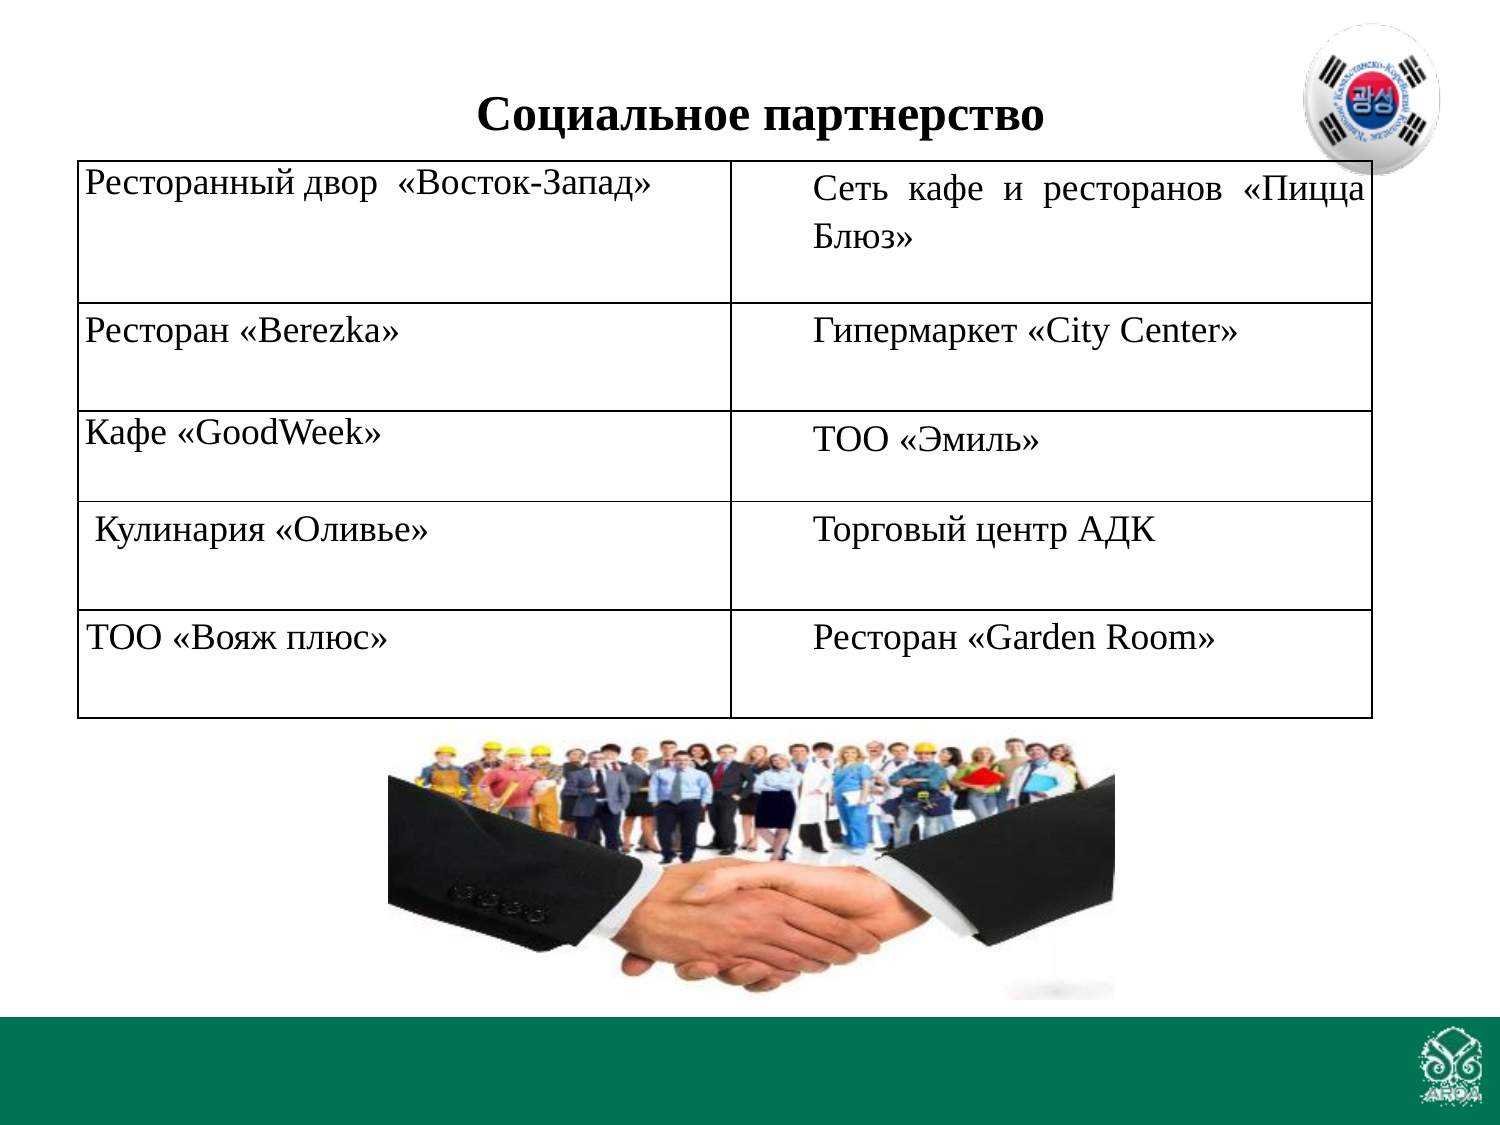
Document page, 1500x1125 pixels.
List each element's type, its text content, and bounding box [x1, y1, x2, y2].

table_cell Ресторан «Berezka» [79, 304, 730, 410]
picture [1257, 2, 1487, 197]
table_cell Гипермаркет «City Сenter» [732, 304, 1371, 410]
table_cell ТОО «Эмиль» [732, 412, 1371, 501]
table_header Сеть кафе и ресторанов «Пицца Блюз» [732, 162, 1371, 302]
table_cell Торговый центр АДК [732, 502, 1371, 609]
text_box Социальное партнерство [375, 73, 1161, 148]
table_cell Кулинария «Оливье» [79, 502, 730, 609]
table_cell Кафе «GoodWeek» [79, 412, 730, 501]
table_cell Ресторан «Garden Room» [732, 611, 1371, 717]
table_header Ресторанный двор «Восток-Запад» [79, 162, 730, 302]
picture [388, 727, 1116, 1000]
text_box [0, 1019, 1500, 1125]
table_cell ТОО «Вояж плюс» [79, 611, 730, 717]
